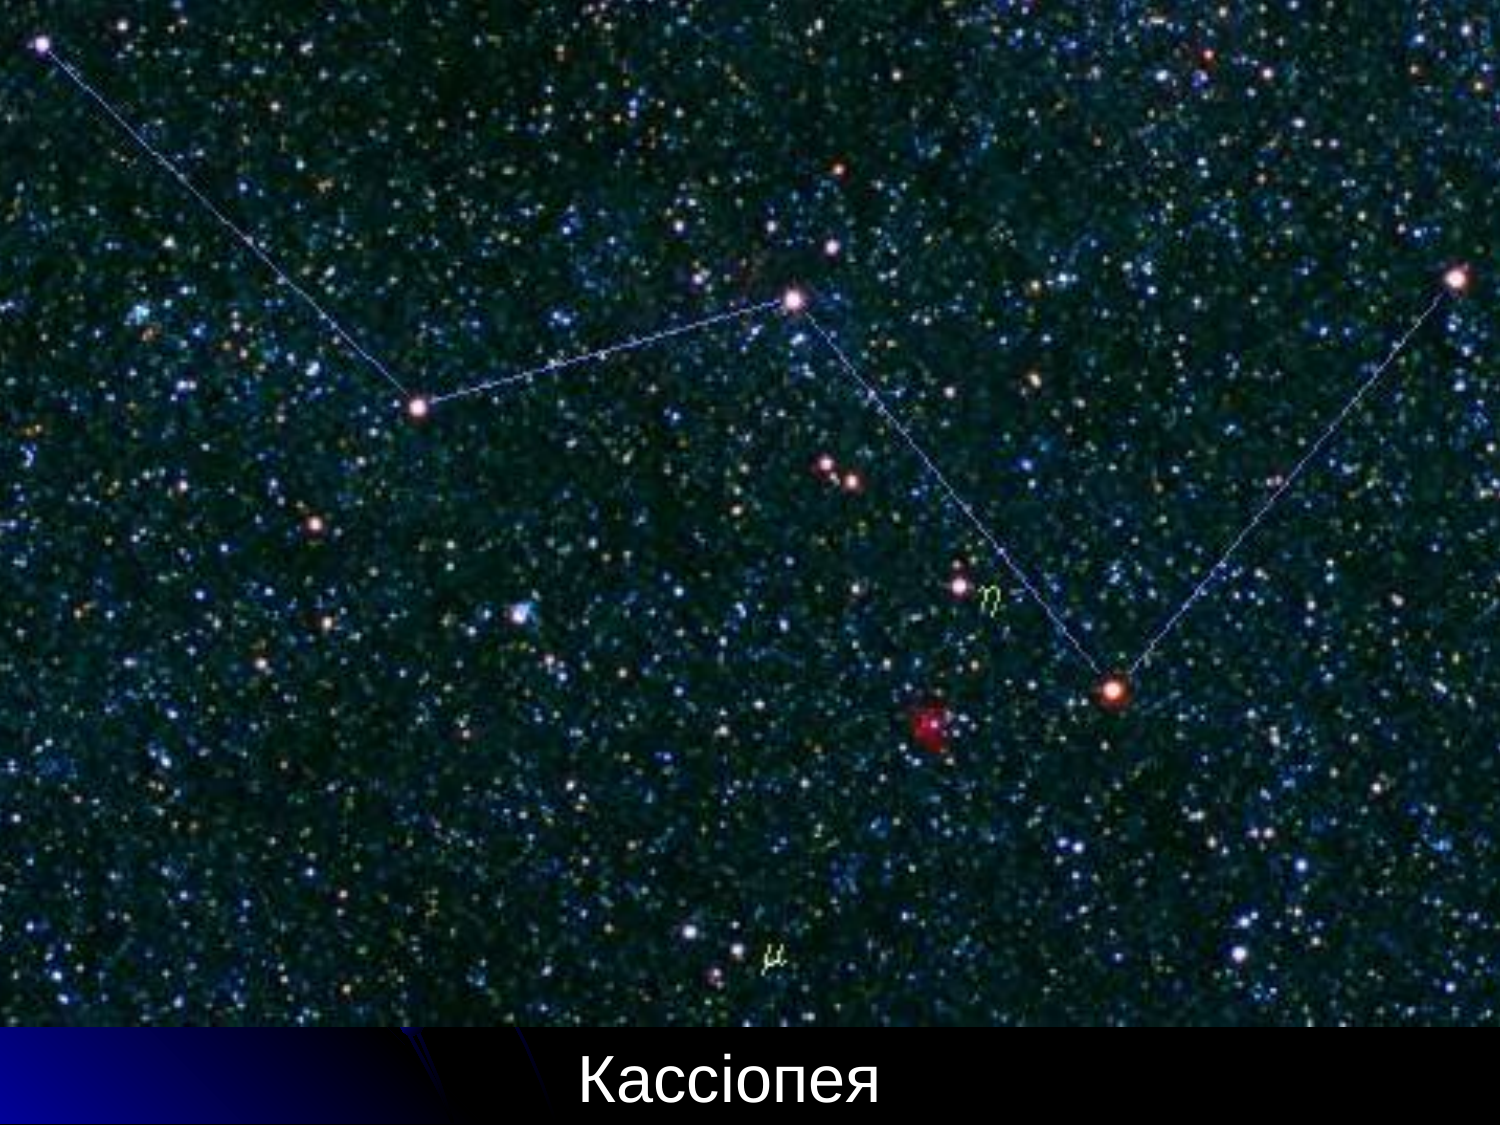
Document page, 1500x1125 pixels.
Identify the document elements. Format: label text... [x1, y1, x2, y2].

picture [0, 0, 1500, 1027]
list Кассіопея [562, 1037, 913, 1125]
